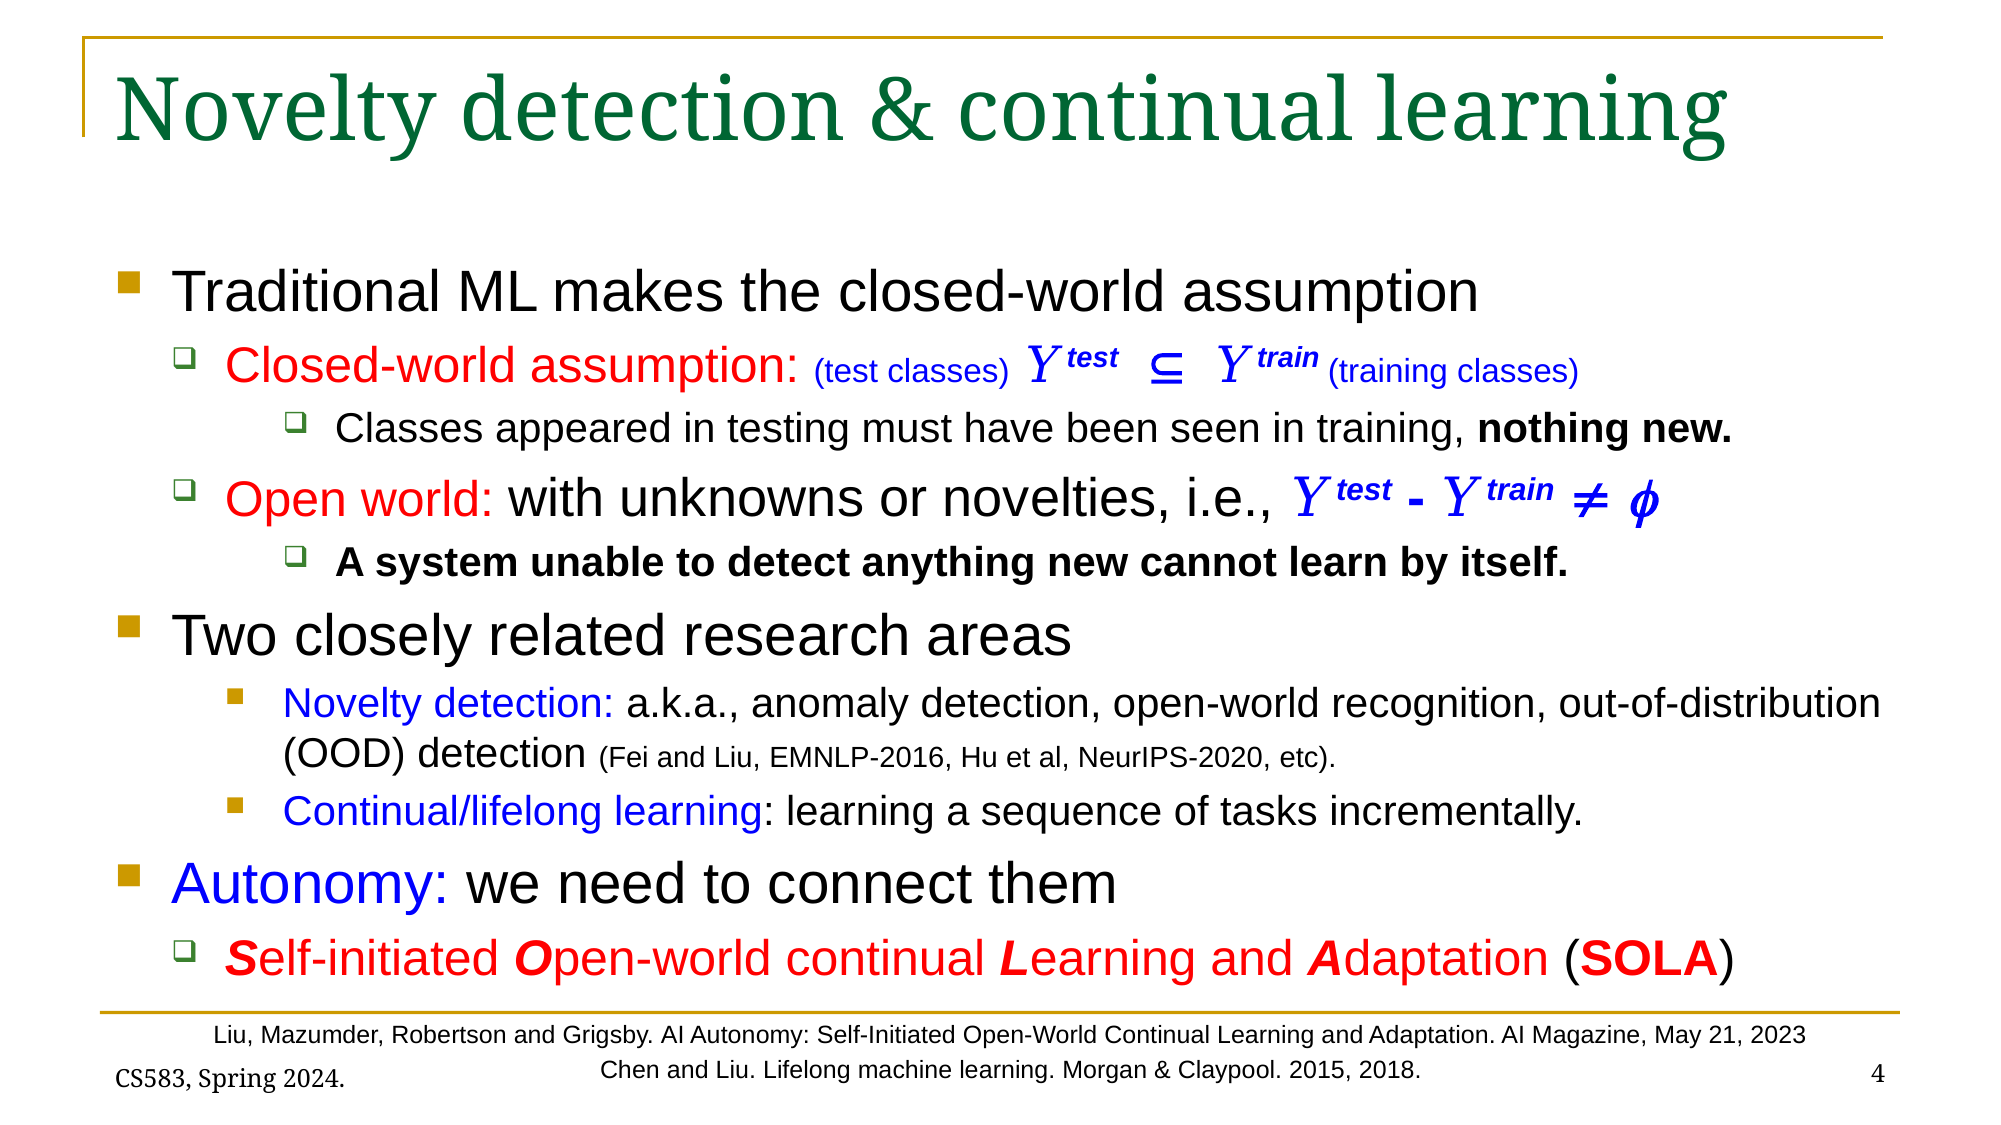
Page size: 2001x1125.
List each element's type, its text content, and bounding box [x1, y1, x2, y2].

list Traditional ML makes the closed-world assumption Closed-world assumption: (test classes) 𝑌test  𝑌train (training classes) Classes appeared in testing must have been seen in training, nothing new. Open world: with unknowns or novelties, i.e., 𝑌test - 𝑌train   A system unable to detect anything new cannot learn by itself. Two closely related research areas Novelty detection: a.k.a., anomaly detection, open-world recognition, out-of-distribution (OOD) detection (Fei and Liu, EMNLP-2016, Hu et al, NeurIPS-2020, etc). Continual/lifelong learning: learning a sequence of tasks incrementally. Autonomy: we need to connect them Self-initiated Open-world continual Learning and Adaptation (SOLA) [99, 245, 1900, 1012]
footer CS583, Spring 2024. [99, 1024, 1317, 1101]
text_box Liu, Mazumder, Robertson and Grigsby. AI Autonomy: Self-Initiated Open-World Continual Learning and Adaptation. AI Magazine, May 21, 2023 Chen and Liu. Lifelong machine learning. Morgan & Claypool. 2015, 2018. [173, 1011, 1851, 1091]
title Novelty detection & continual learning [99, 45, 1900, 233]
slide_number 4 [1433, 1023, 1901, 1100]
